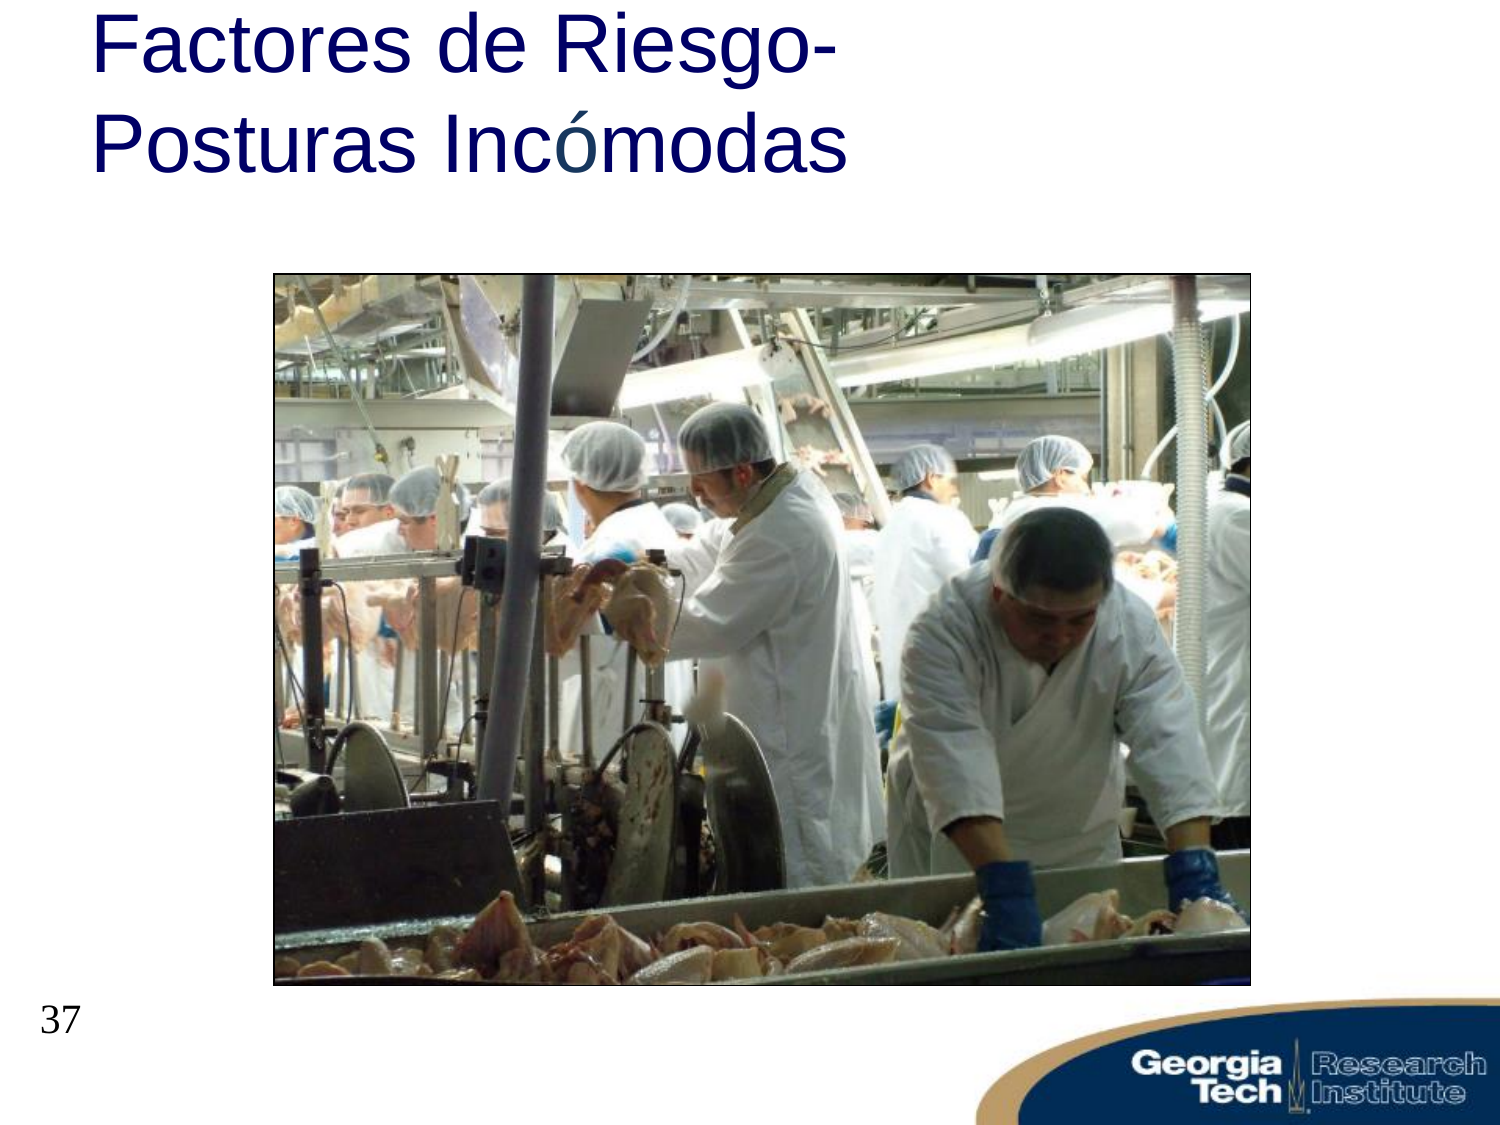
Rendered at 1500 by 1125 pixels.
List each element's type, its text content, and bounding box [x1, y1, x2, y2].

text_box 37 [24, 984, 138, 1050]
picture [0, 0, 1500, 1125]
title Factores de Riesgo- Posturas Incómodas [75, 45, 1425, 233]
